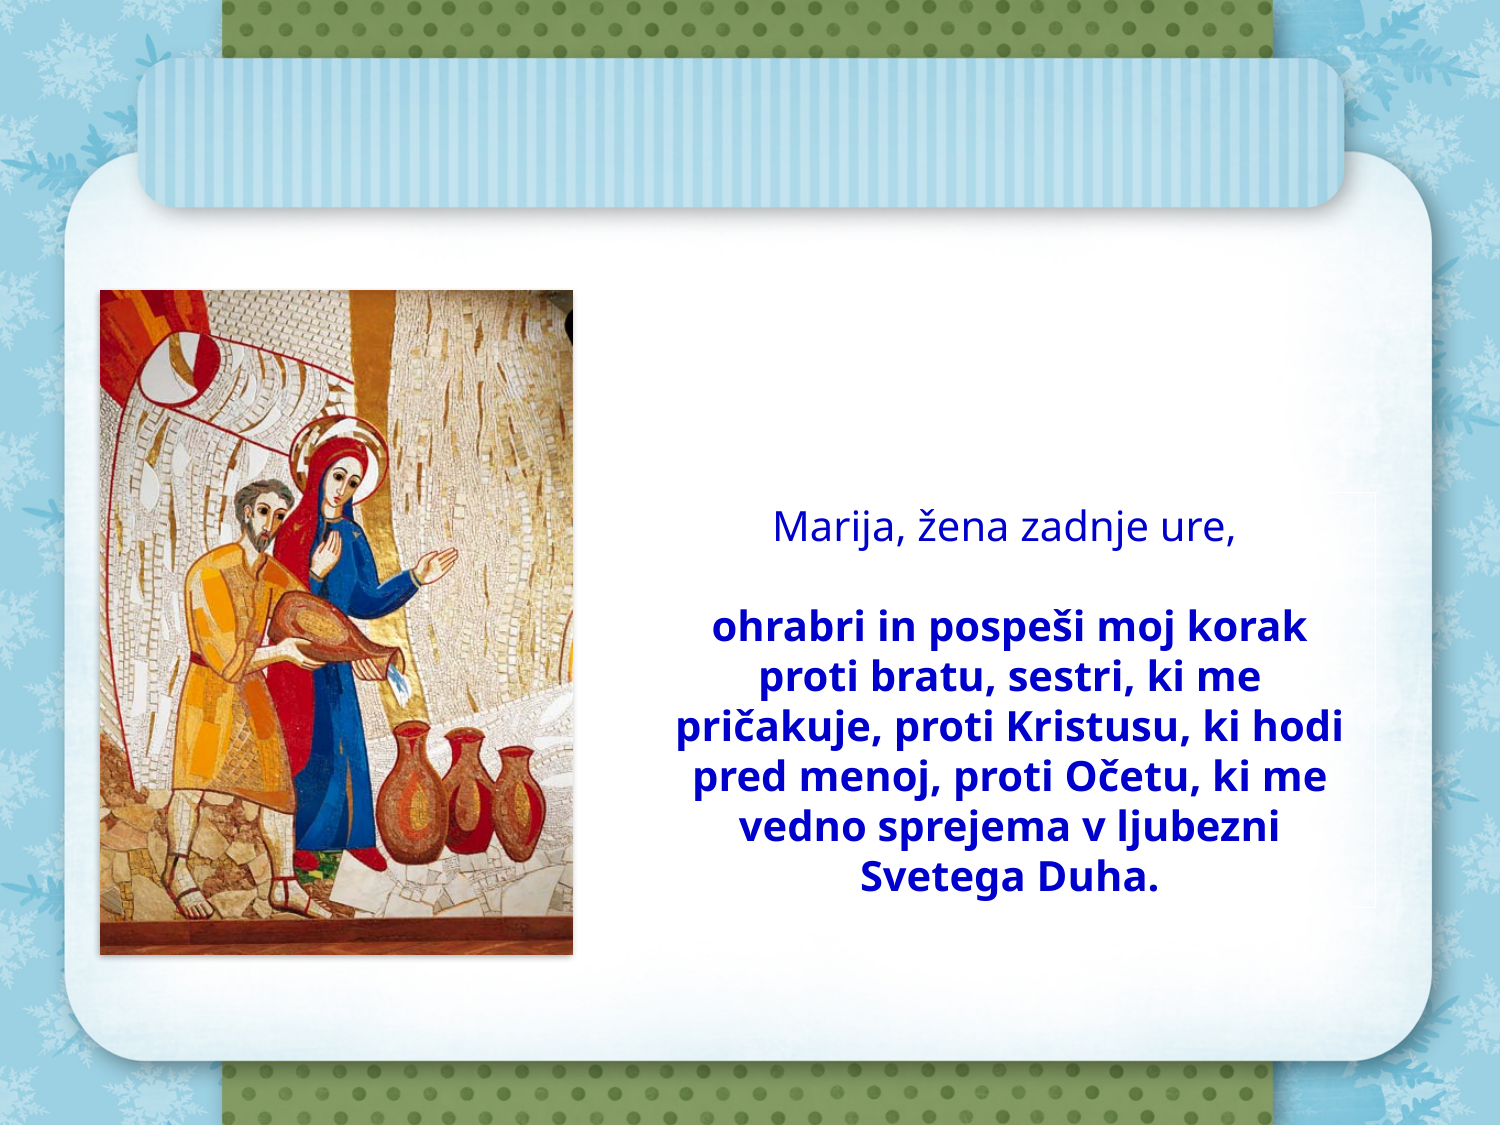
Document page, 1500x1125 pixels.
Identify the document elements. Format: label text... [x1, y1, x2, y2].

picture [0, 0, 1500, 1125]
text_box Marija, žena zadnje ure, ohrabri in pospeši moj korak proti bratu, sestri, ki me pričakuje, proti Kristusu, ki hodi pred menoj, proti Očetu, ki me vedno sprejema v ljubezni Svetega Duha. [643, 492, 1376, 908]
